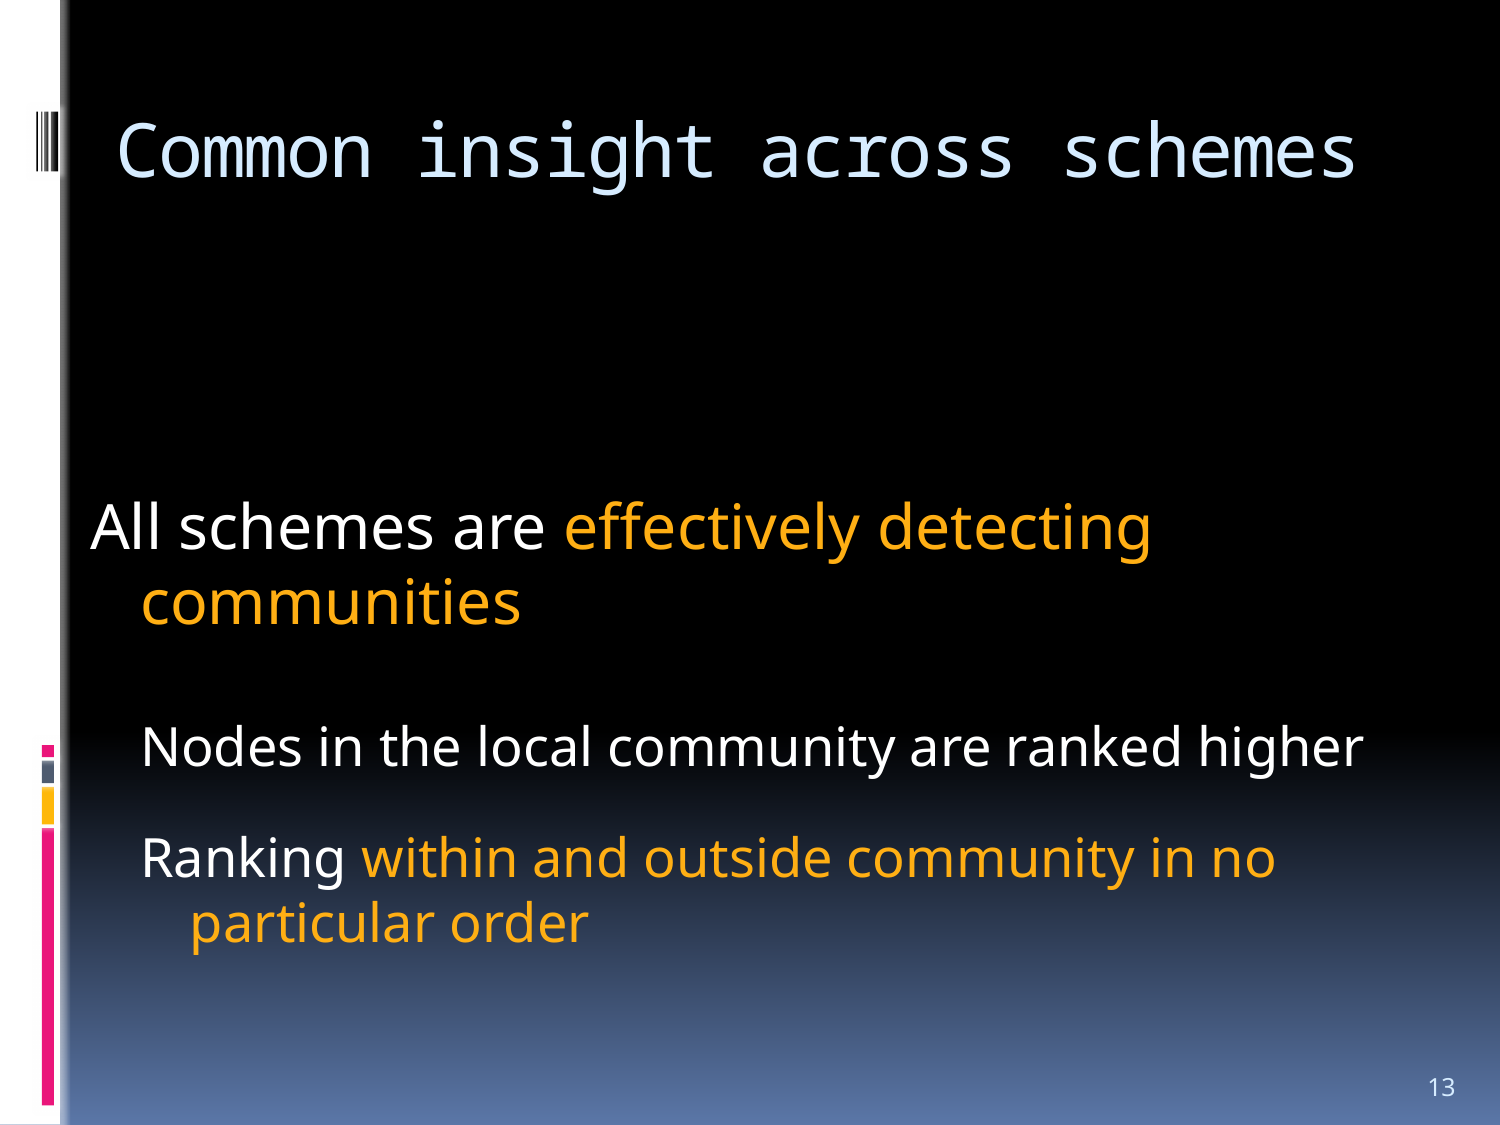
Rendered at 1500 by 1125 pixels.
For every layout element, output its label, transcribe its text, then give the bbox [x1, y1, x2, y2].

list All schemes are effectively detecting communities Nodes in the local community are ranked higher Ranking within and outside community in no particular order [75, 405, 1500, 1075]
title Common insight across schemes [100, 95, 1400, 405]
slide_number 13 [1412, 1052, 1488, 1113]
